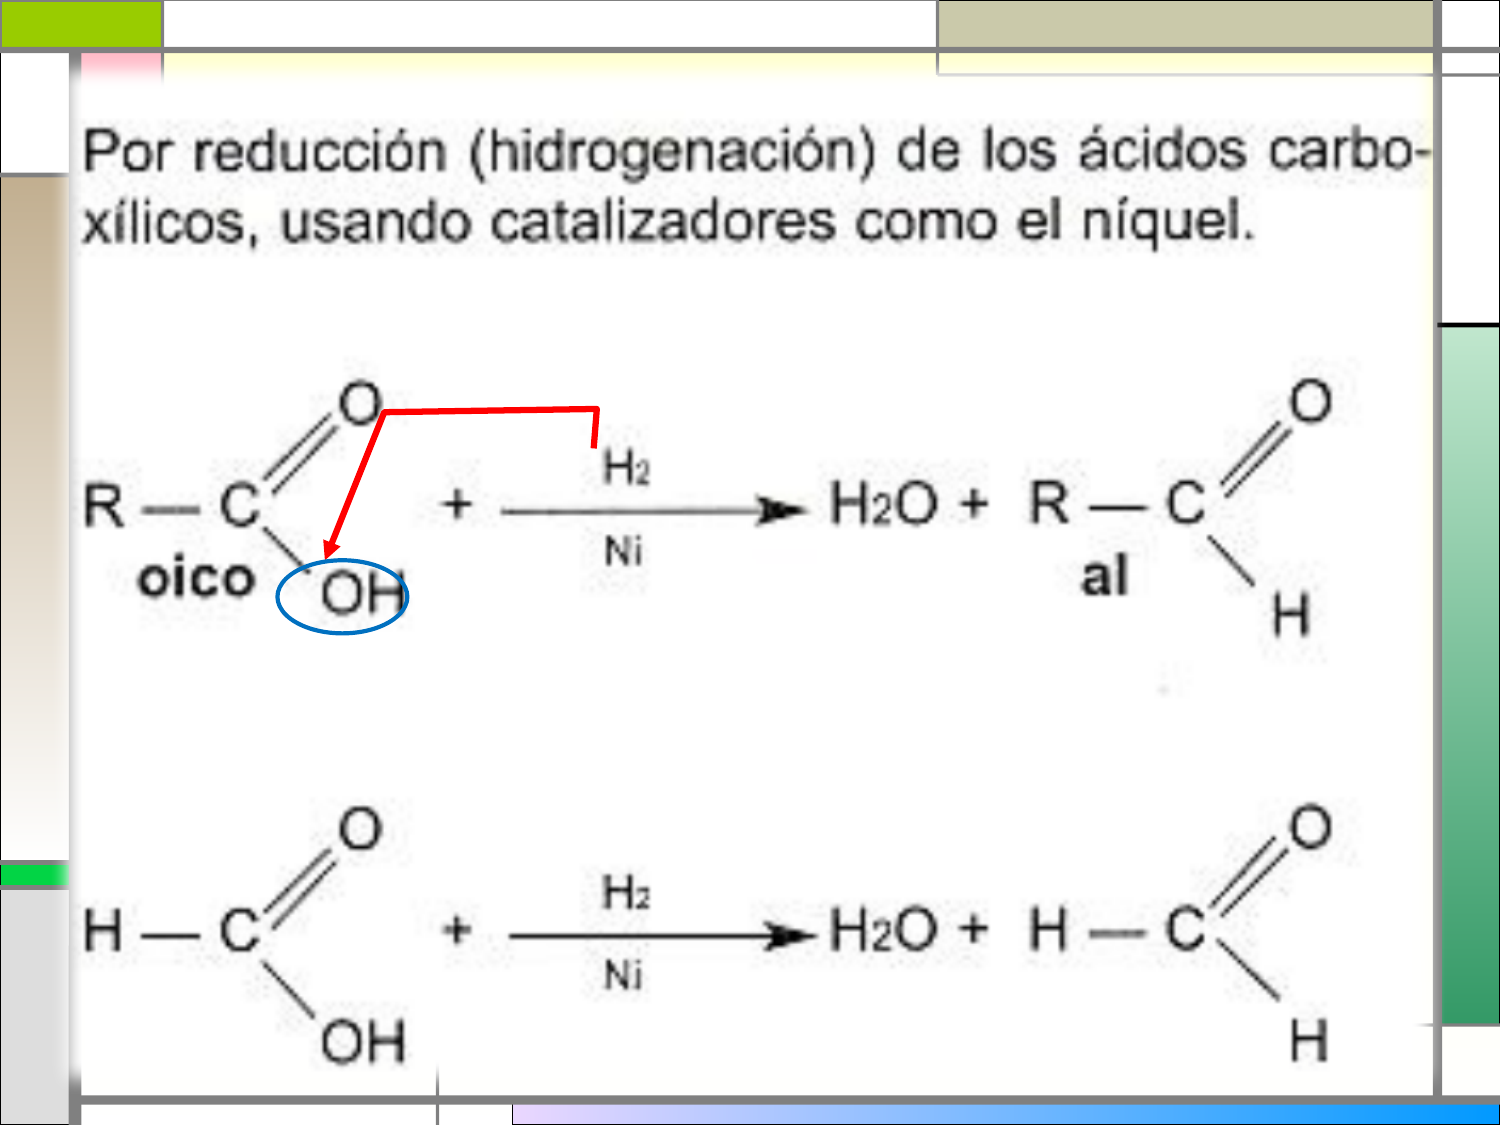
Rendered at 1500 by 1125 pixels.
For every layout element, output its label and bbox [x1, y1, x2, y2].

picture [49, 54, 1448, 1095]
